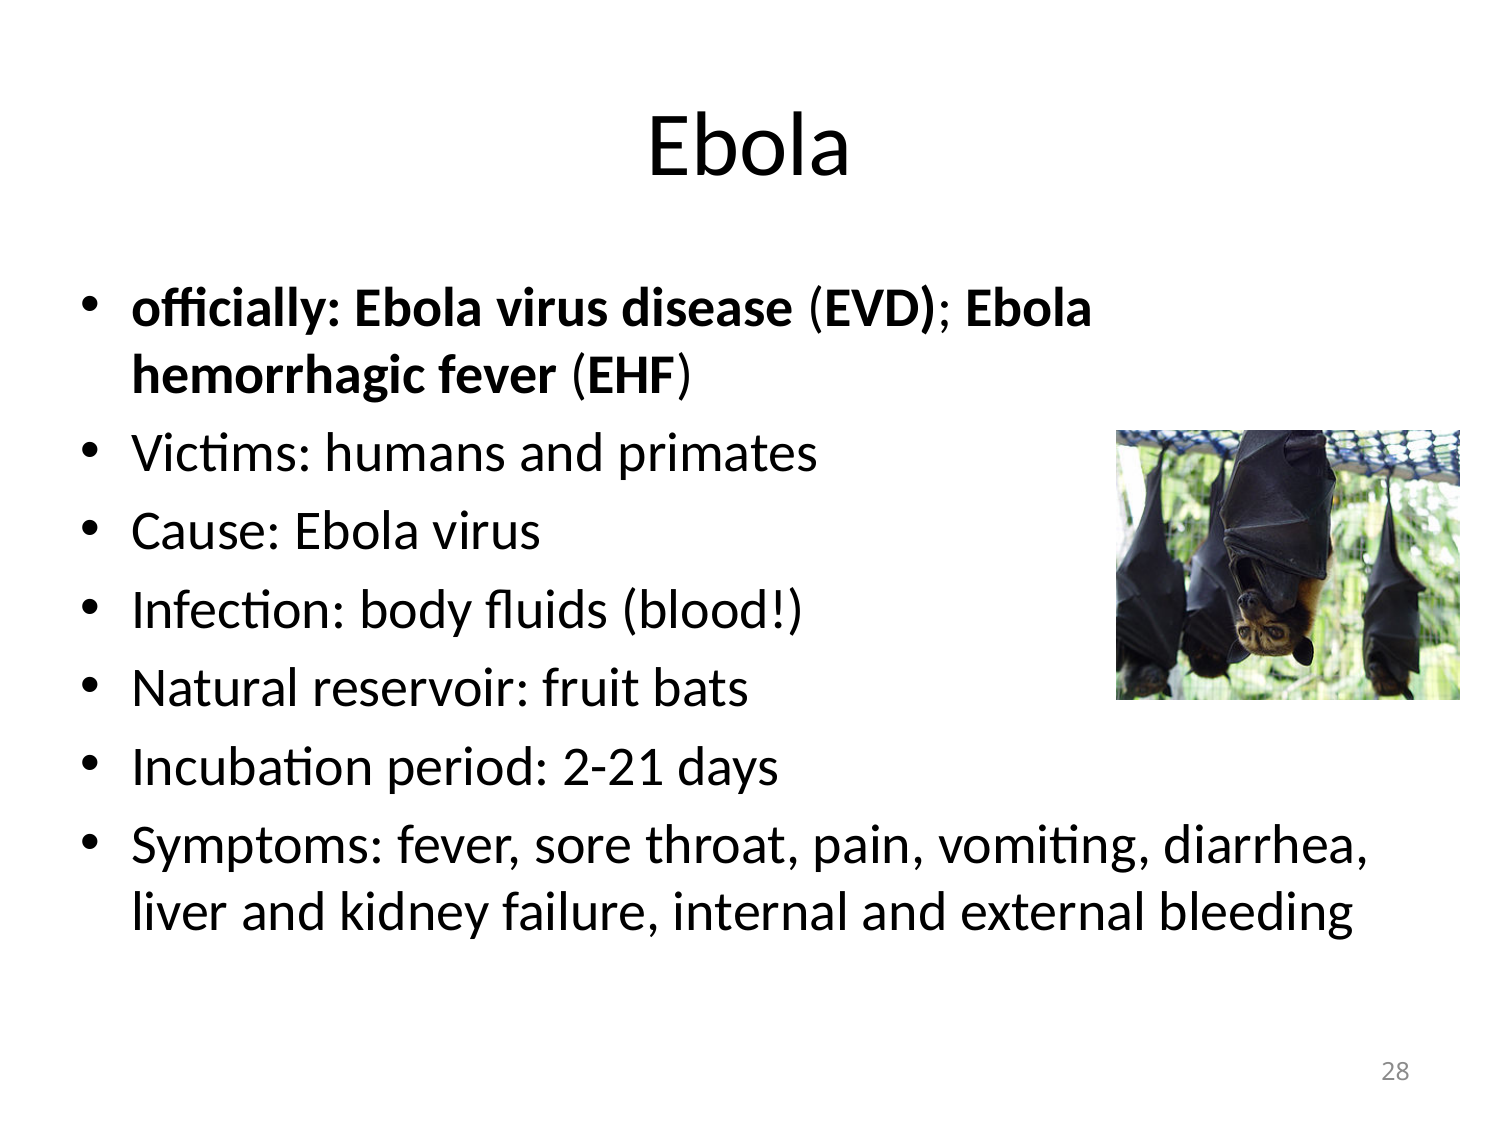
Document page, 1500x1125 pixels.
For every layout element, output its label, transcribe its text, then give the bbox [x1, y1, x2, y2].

slide_number 28 [1074, 1042, 1425, 1103]
picture [1115, 430, 1461, 701]
title Ebola [75, 45, 1425, 233]
list officially: Ebola virus disease (EVD); Ebola hemorrhagic fever (EHF) Victims: humans and primates Cause: Ebola virus Infection: body fluids (blood!) Natural reservoir: fruit bats Incubation period: 2-21 days Symptoms: fever, sore throat, pain, vomiting, diarrhea, liver and kidney failure, internal and external bleeding [64, 262, 1415, 1005]
